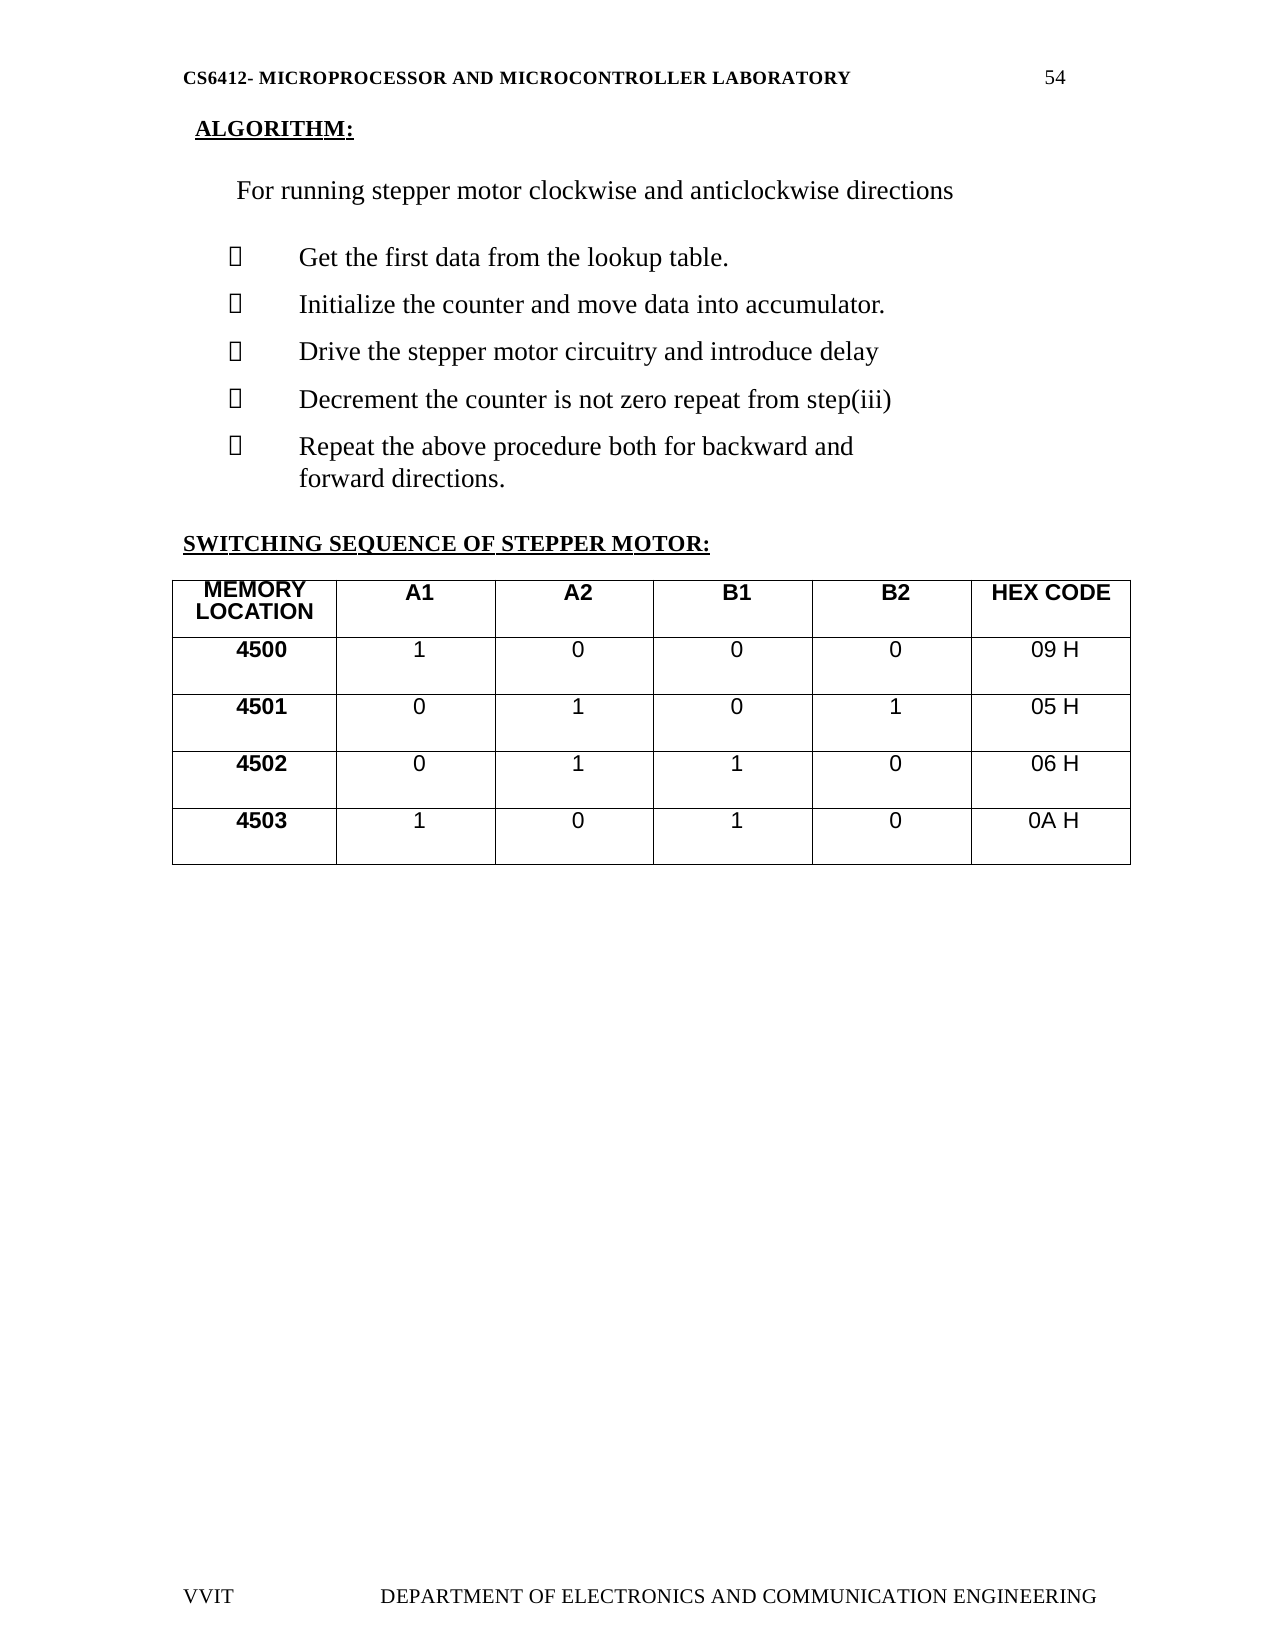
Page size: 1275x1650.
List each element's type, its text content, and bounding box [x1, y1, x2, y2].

table_cell 0 [496, 809, 653, 864]
table_cell 1 [654, 752, 812, 808]
table_cell 4503 [173, 809, 336, 864]
table_cell 0 [813, 638, 971, 694]
table_cell 05 H [972, 695, 1130, 751]
table_cell 1 [337, 638, 495, 694]
table_cell 0 [496, 638, 653, 694]
table_cell 4501 [173, 695, 336, 751]
table_header B2 [813, 581, 971, 637]
slide_number DEPARTMENT OF ELECTRONICS AND COMMUNICATION ENGINEERING [378, 1582, 1110, 1610]
text_box 54 [1042, 63, 1069, 91]
table_cell 4500 [173, 638, 336, 694]
table_cell 1 [496, 752, 653, 808]
text_box SWITCHING SEQUENCE OF STEPPER MOTOR: [181, 528, 718, 559]
text_box ALGORITHM: For running stepper motor clockwise and anticlockwise directions [192, 113, 964, 207]
text_box CS6412- MICROPROCESSOR AND MICROCONTROLLER LABORATORY [181, 65, 858, 91]
table_header HEX CODE [972, 581, 1130, 637]
footer VVIT [181, 1582, 237, 1610]
table_cell 1 [813, 695, 971, 751]
table_cell 09 H [972, 638, 1130, 694]
table_cell 1 [496, 695, 653, 751]
text_box Get the first data from the lookup table. Initialize the counter and move data into accumulator. Drive the stepper motor circuitry and introduce delay Decrement the counter is not zero repeat from step(iii) Repeat the above procedure both for backward and forward directions. [296, 239, 1078, 464]
table_header A2 [496, 581, 653, 637]
table_cell 0 [654, 695, 812, 751]
table_cell 0 [337, 752, 495, 808]
table_cell 1 [337, 809, 495, 864]
table_cell 1 [654, 809, 812, 864]
table_header B1 [654, 581, 812, 637]
table_cell 0 [813, 809, 971, 864]
table_cell 06 H [972, 752, 1130, 808]
table_cell 0 [654, 638, 812, 694]
table_cell 0A H [972, 809, 1130, 864]
table_cell 0 [337, 695, 495, 751]
table_cell 4502 [173, 752, 336, 808]
table_header MEMORY LOCATION [173, 581, 336, 637]
table_header A1 [337, 581, 495, 637]
text_box      [225, 239, 252, 464]
table_cell 0 [813, 752, 971, 808]
